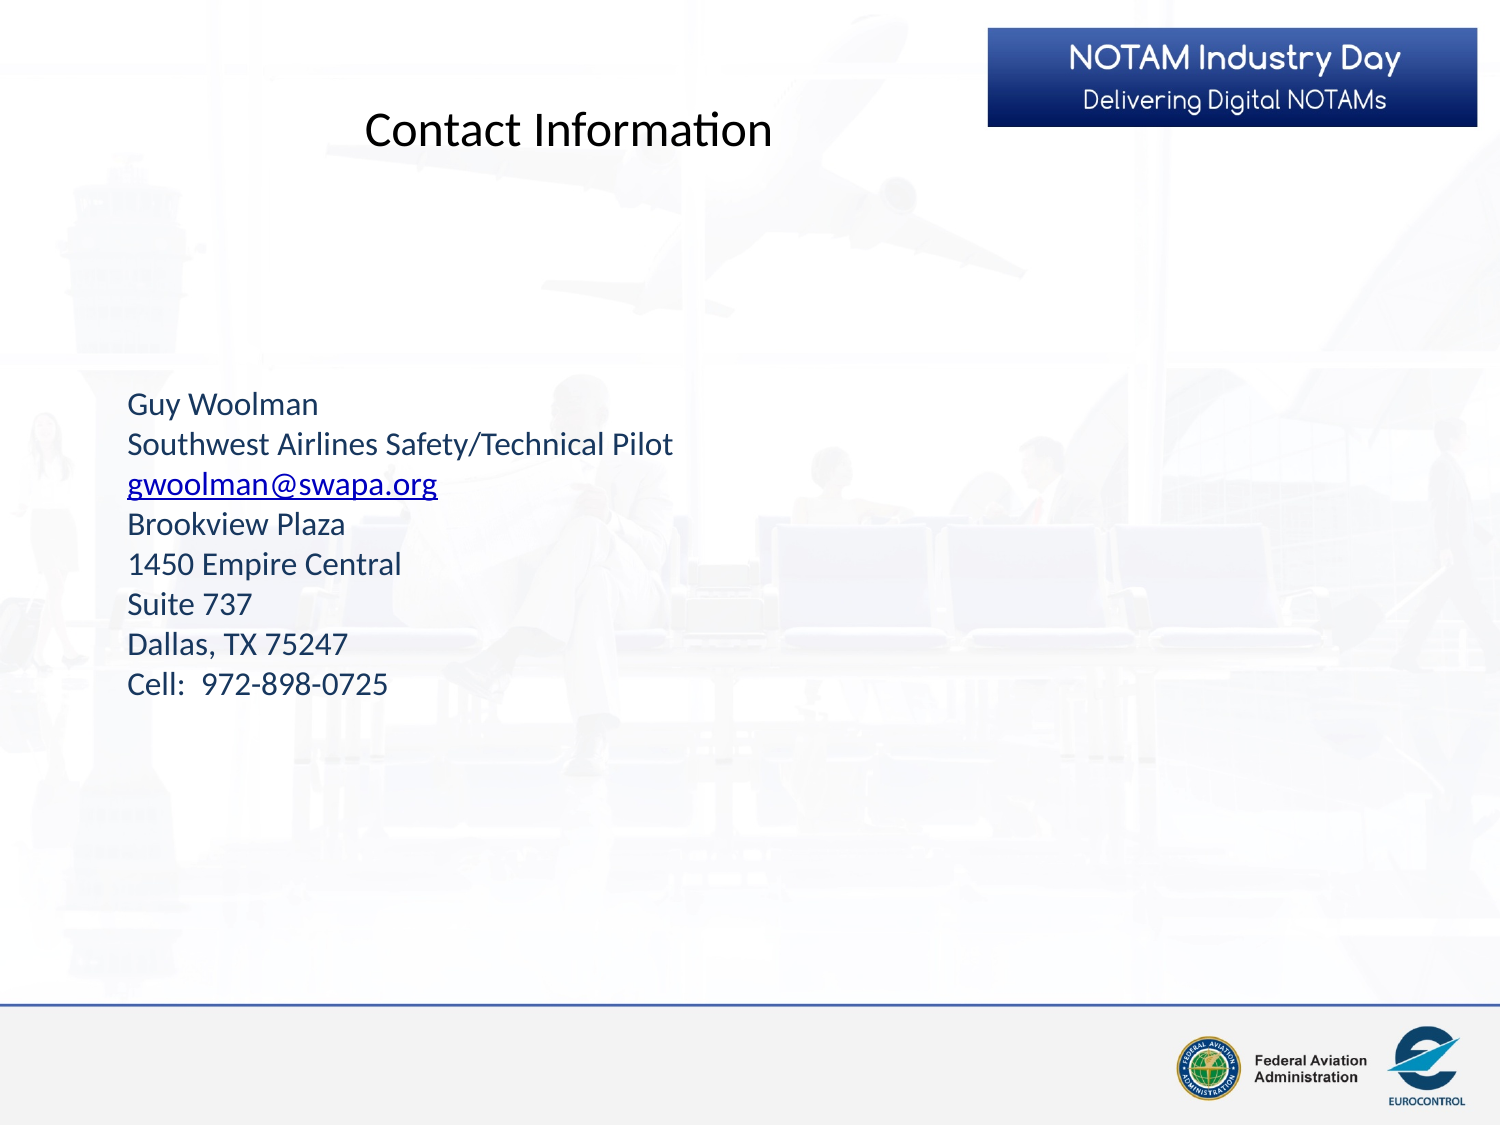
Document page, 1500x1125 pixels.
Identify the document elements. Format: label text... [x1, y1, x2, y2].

text_box Contact Information [349, 89, 1163, 165]
text_box Guy Woolman Southwest Airlines Safety/Technical Pilot gwoolman@swapa.org Brookview Plaza 1450 Empire Central Suite 737 Dallas, TX 75247 Cell: 972-898-0725 [112, 374, 863, 710]
picture [0, 0, 1500, 1125]
